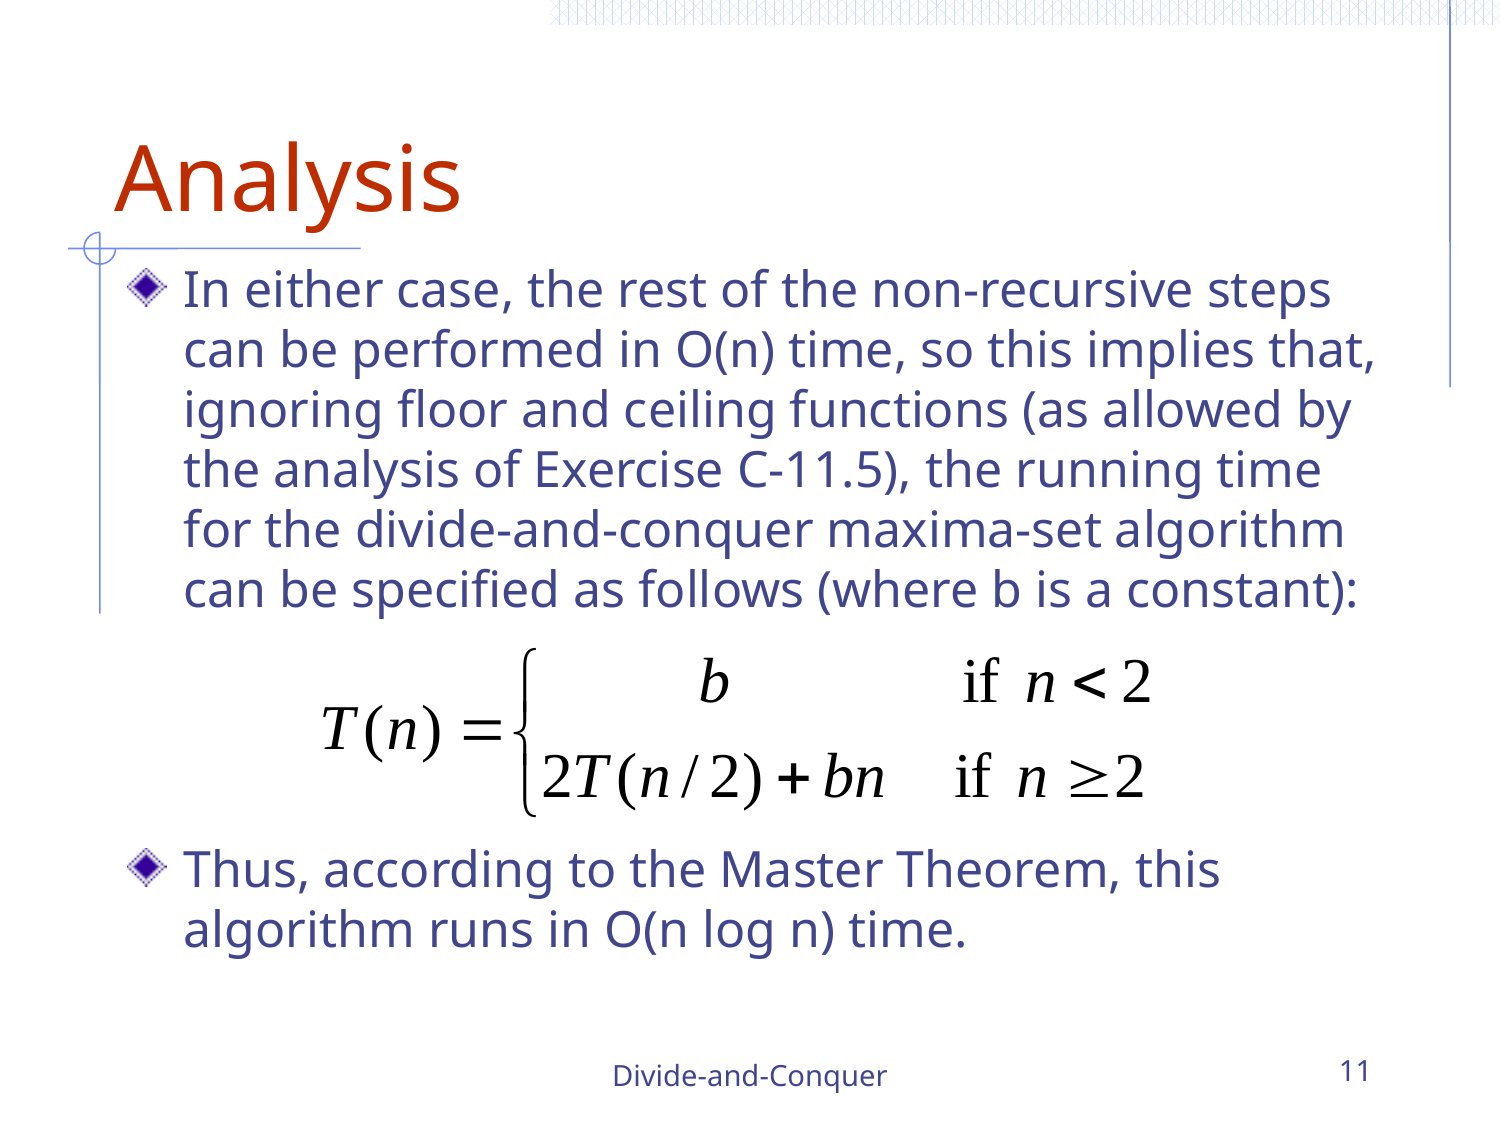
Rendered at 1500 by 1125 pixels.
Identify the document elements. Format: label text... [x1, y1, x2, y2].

picture [127, 268, 167, 307]
footer Divide-and-Conquer [512, 1024, 988, 1101]
slide_number 11 [1074, 1024, 1388, 1101]
title Analysis [99, 50, 1375, 238]
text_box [312, 637, 1163, 830]
list In either case, the rest of the non-recursive steps can be performed in O(n) time, so this implies that, ignoring floor and ceiling functions (as allowed by the analysis of Exercise C-11.5), the running time for the divide-and-conquer maxima-set algorithm can be specified as follows (where b is a constant): Thus, according to the Master Theorem, this algorithm runs in O(n log n) time. [112, 249, 1413, 988]
picture [127, 848, 167, 887]
